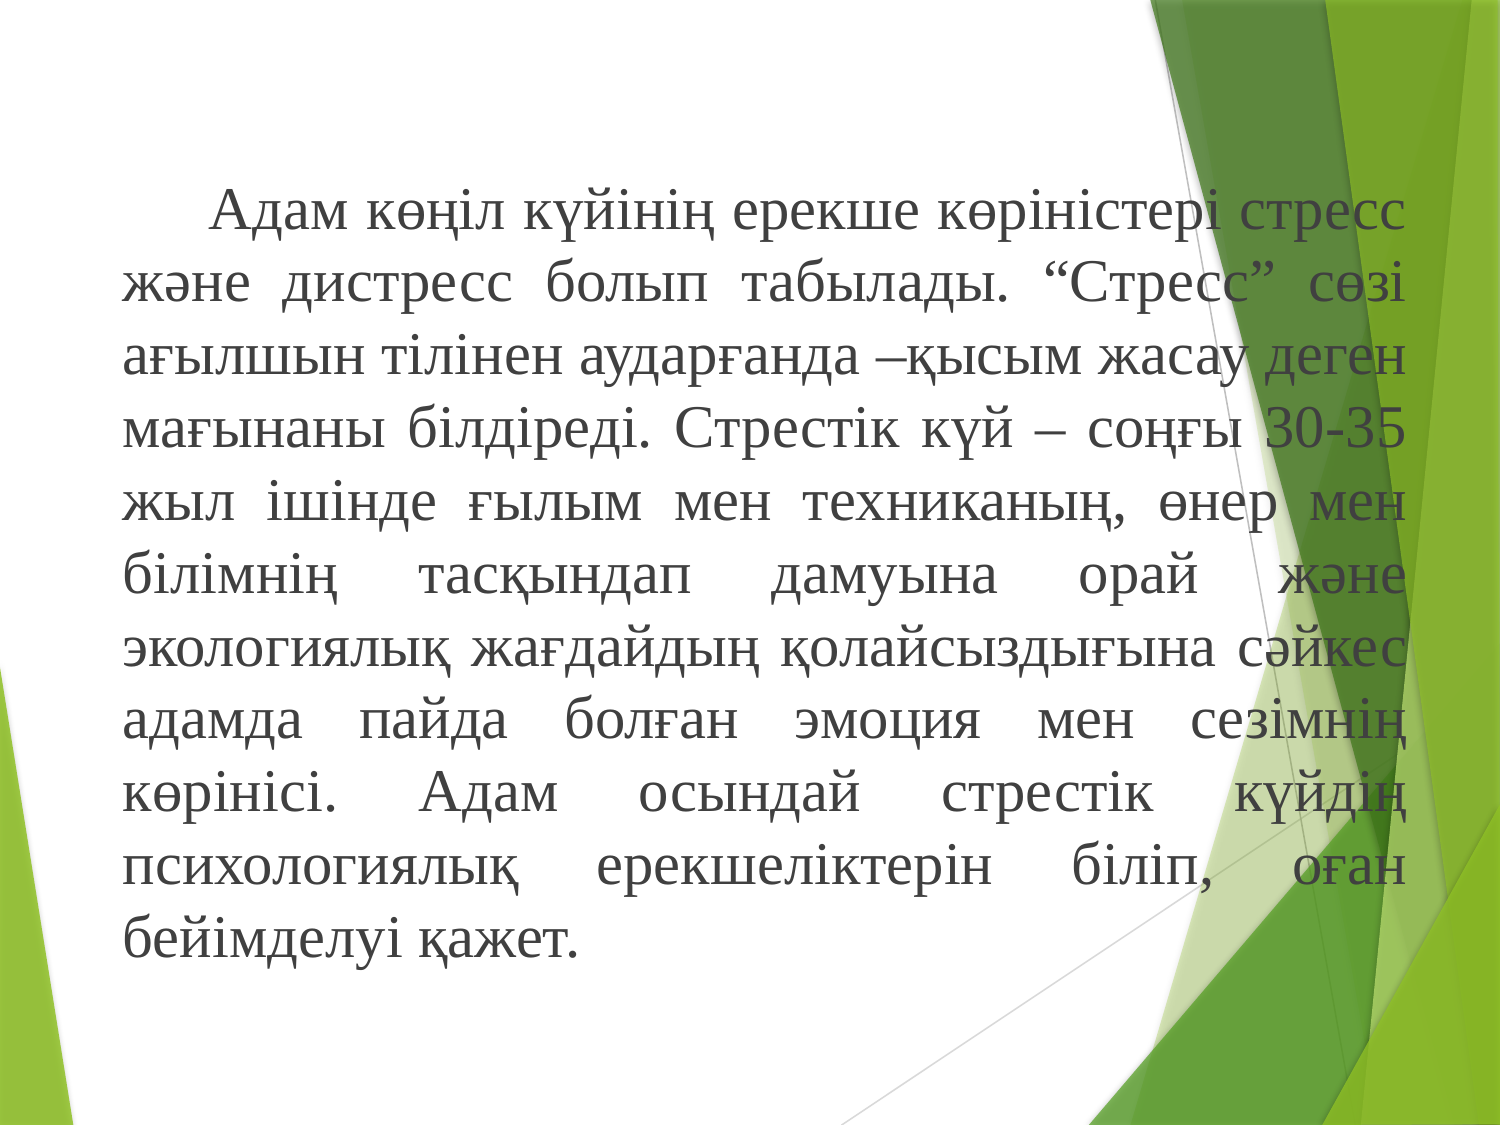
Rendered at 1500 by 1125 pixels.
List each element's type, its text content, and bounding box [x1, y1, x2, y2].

list Адам көңіл күйінің ерекше көріністері стресс және дистресс болып табылады. “Стресс” сөзі ағылшын тілінен аударғанда –қысым жасау деген мағынаны білдіреді. Стрестік күй – соңғы 30-35 жыл ішінде ғылым мен техниканың, өнер мен білімнің тасқындап дамуына орай және экологиялық жағдайдың қолайсыздығына сәйкес адамда пайда болған эмоция мен сезімнің көрінісі. Адам осындай стрестік күйдің психологиялық ерекшеліктерін біліп, оған бейімделуі қажет. [100, 160, 1424, 988]
